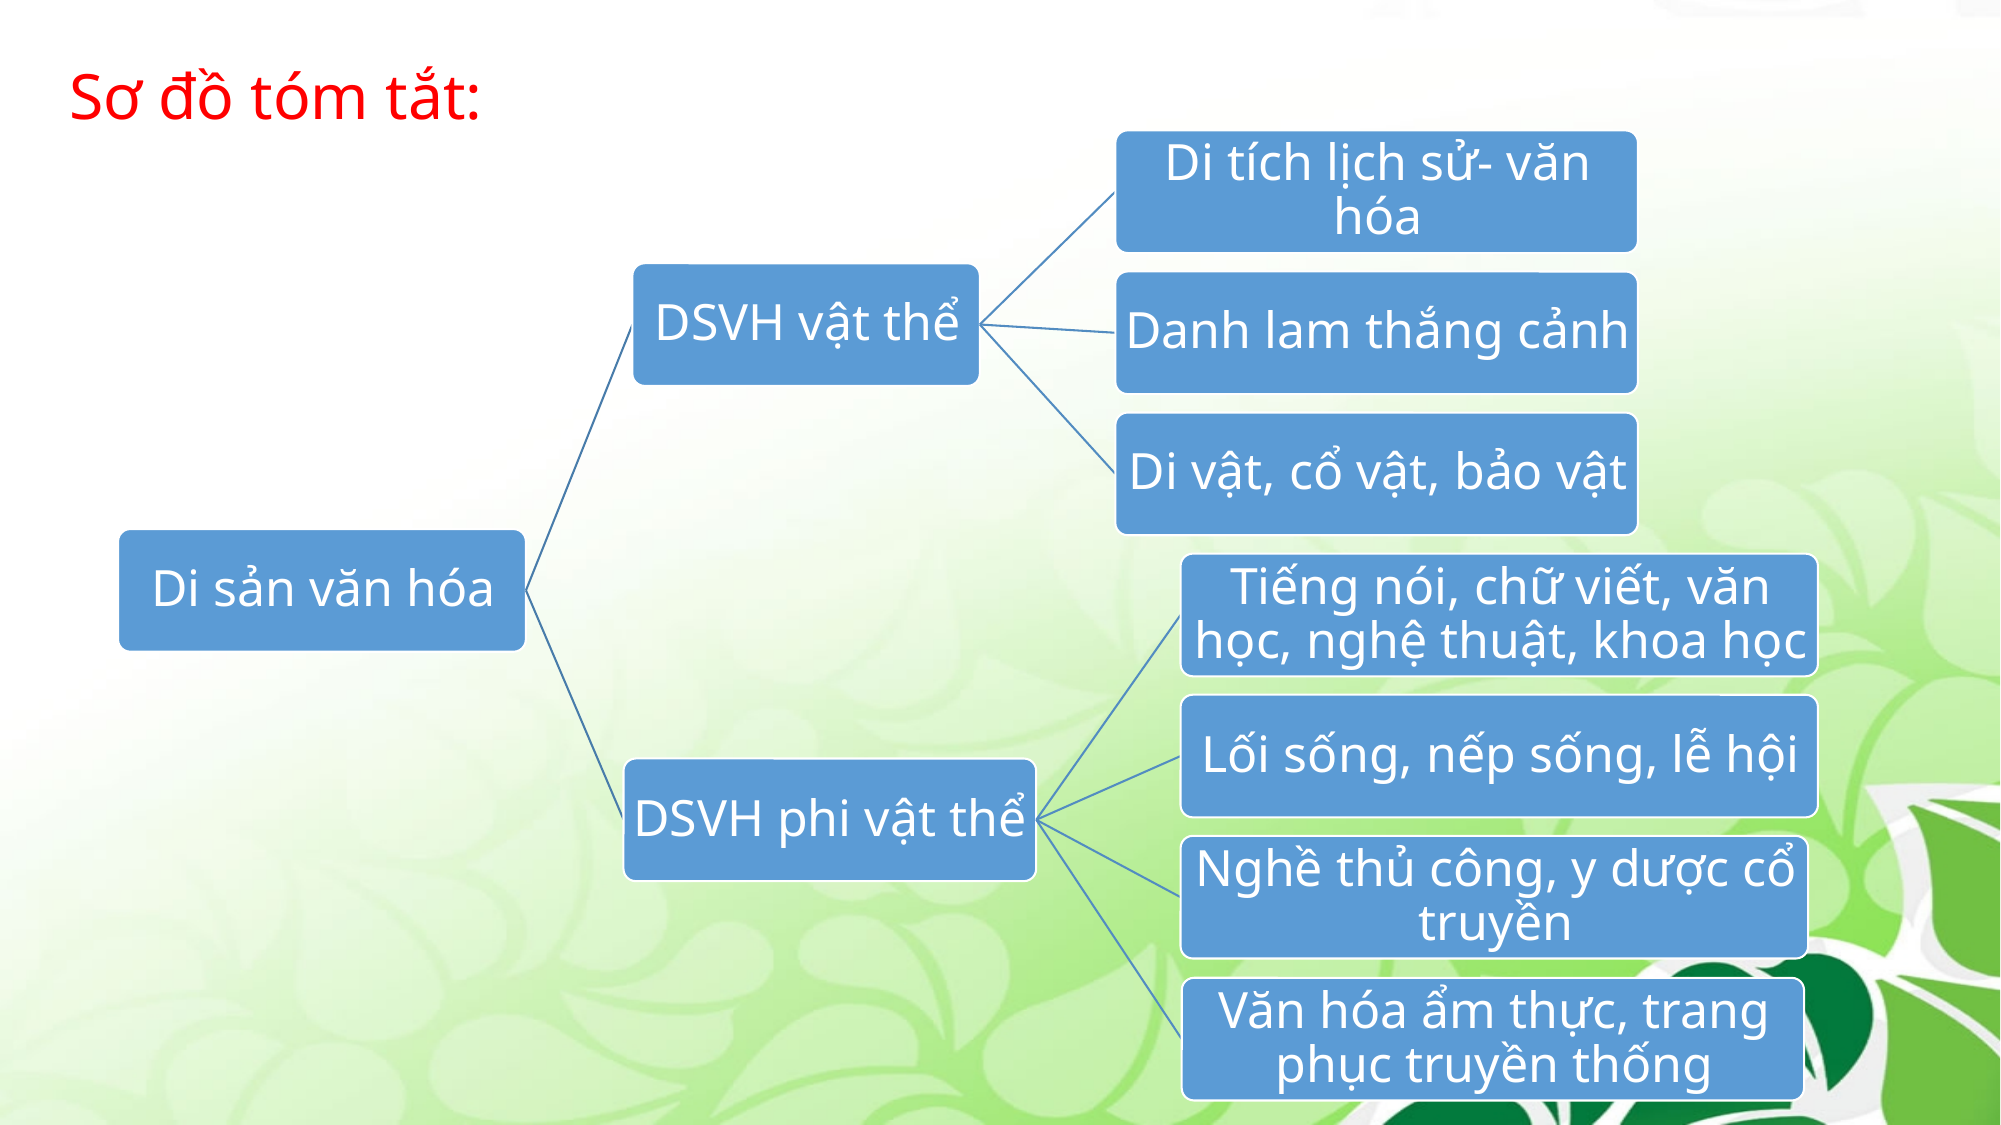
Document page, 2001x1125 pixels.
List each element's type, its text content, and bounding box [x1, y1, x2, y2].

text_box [118, 129, 1864, 1101]
list Sơ đồ tóm tắt: [54, 58, 1780, 772]
picture [0, 0, 2001, 1125]
